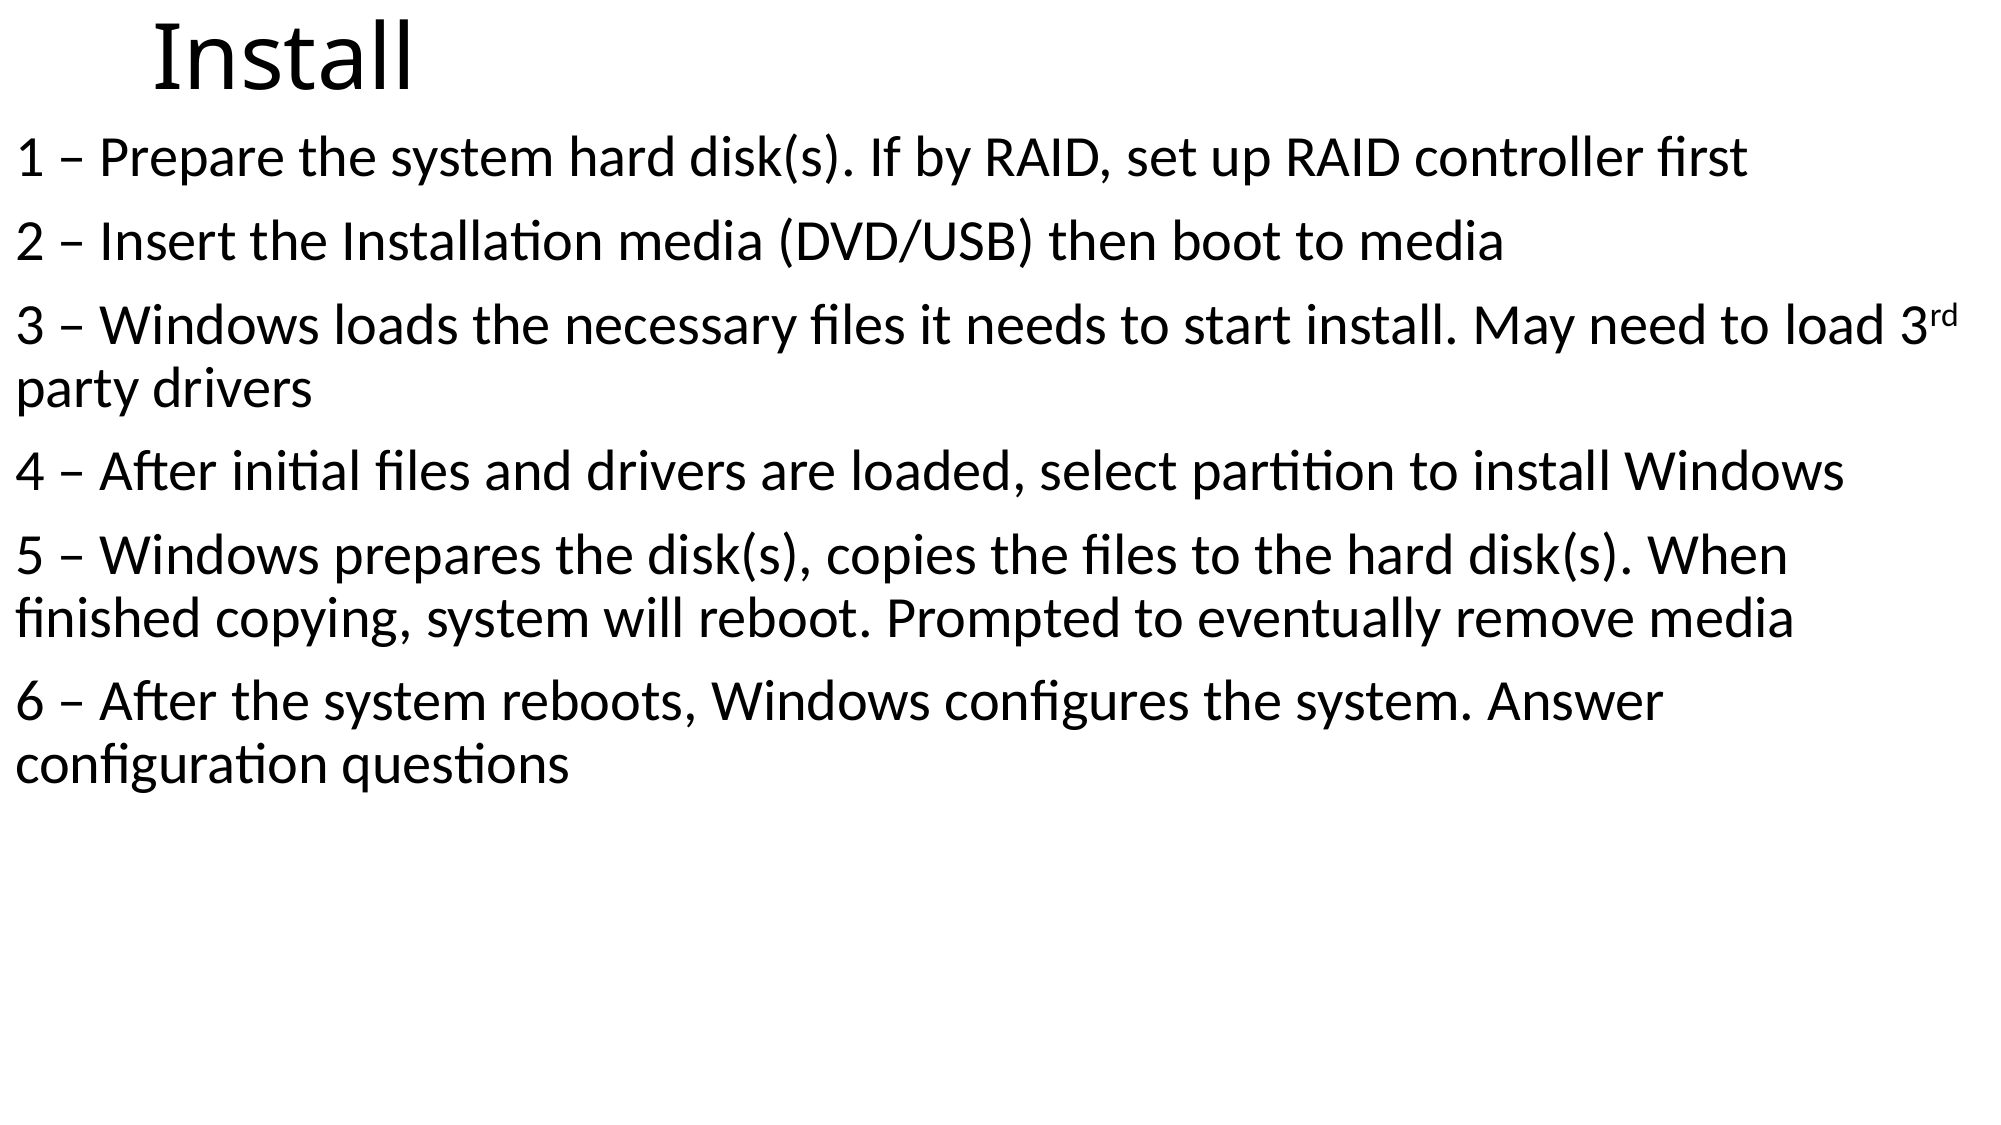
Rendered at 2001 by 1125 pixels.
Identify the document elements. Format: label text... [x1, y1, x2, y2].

list 1 – Prepare the system hard disk(s). If by RAID, set up RAID controller first 2 – Insert the Installation media (DVD/USB) then boot to media 3 – Windows loads the necessary files it needs to start install. May need to load 3rd party drivers 4 – After initial files and drivers are loaded, select partition to install Windows 5 – Windows prepares the disk(s), copies the files to the hard disk(s). When finished copying, system will reboot. Prompted to eventually remove media 6 – After the system reboots, Windows configures the system. Answer configuration questions [0, 119, 2000, 1125]
title Install [137, 0, 1863, 119]
